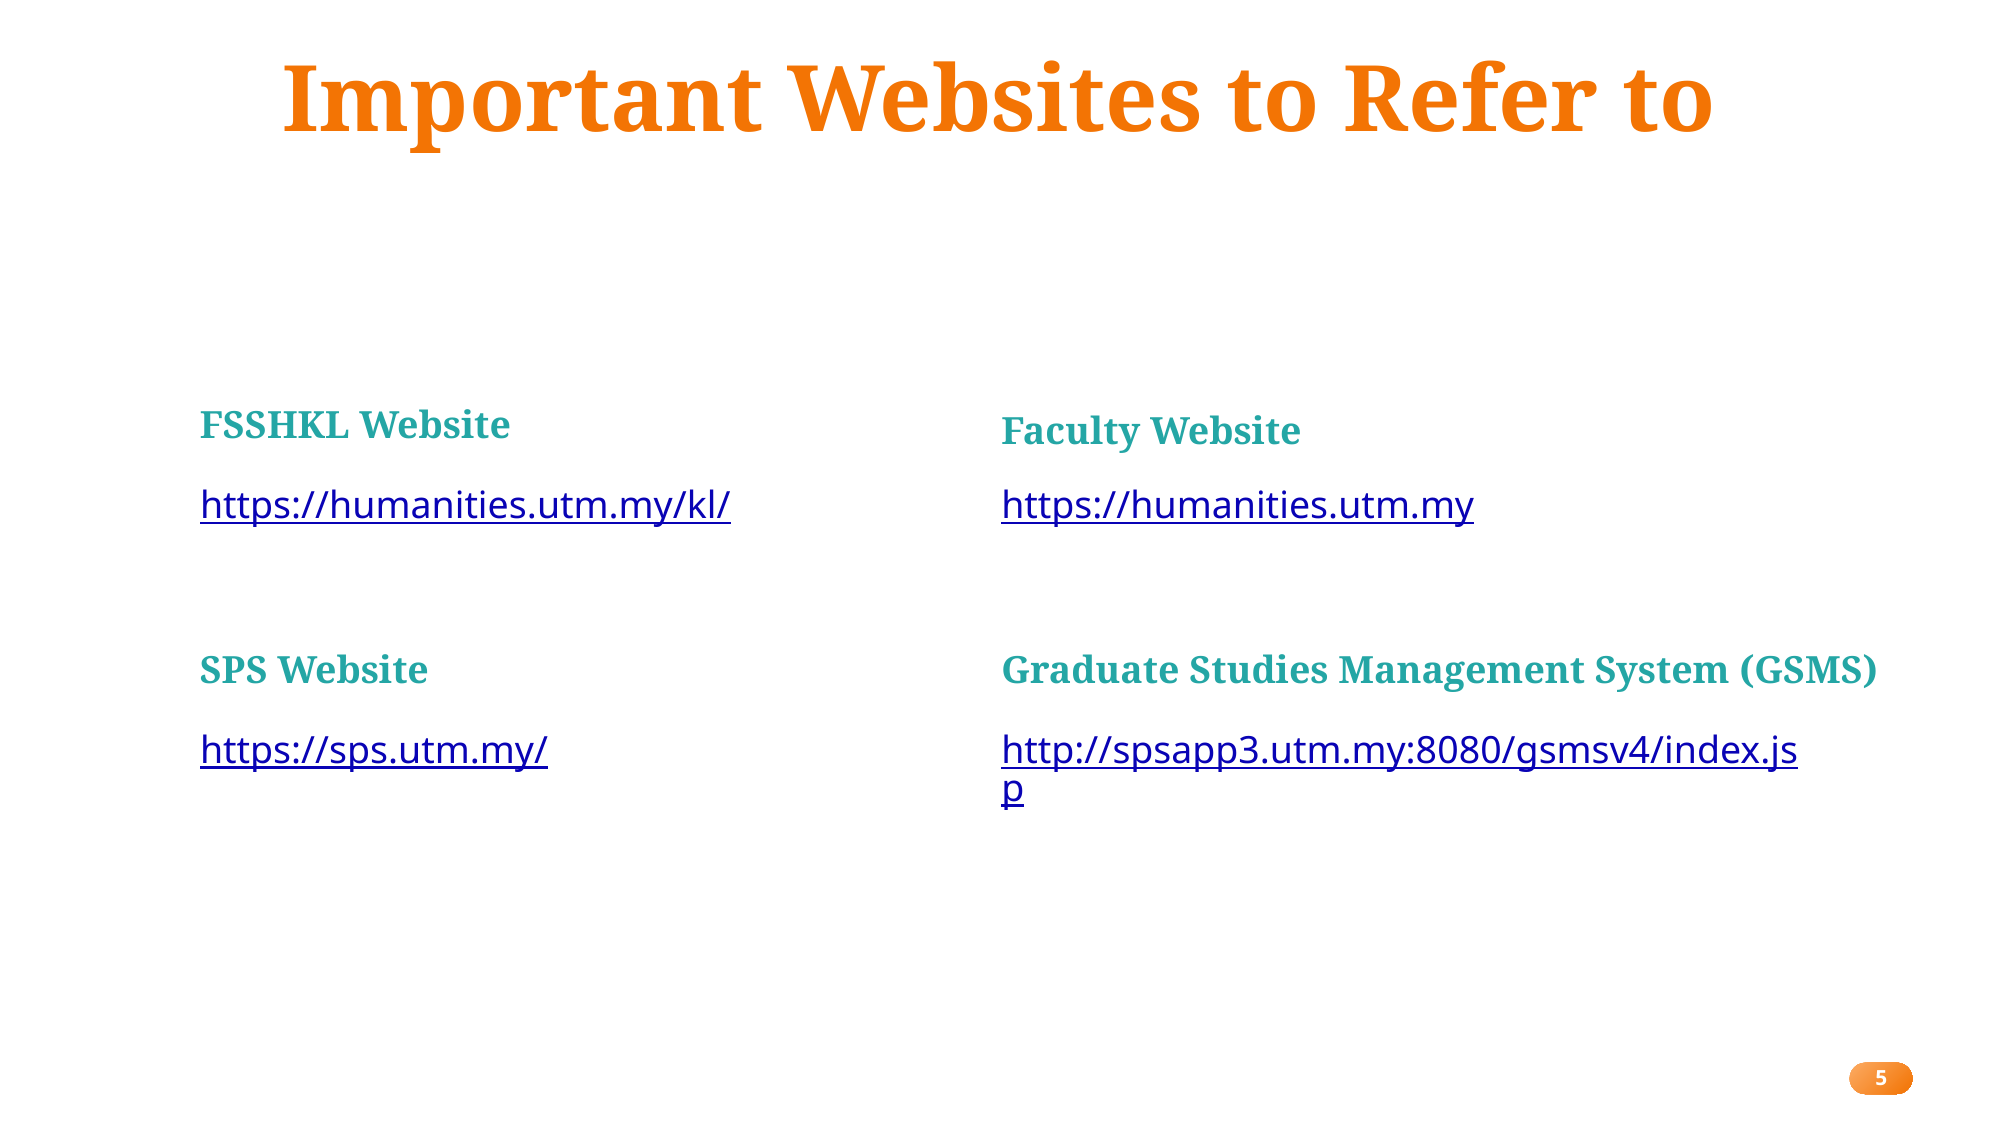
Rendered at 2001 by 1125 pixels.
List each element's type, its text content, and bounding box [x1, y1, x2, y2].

text_box https://humanities.utm.my/kl/ [199, 481, 825, 533]
text_box Faculty Website [1001, 406, 1630, 452]
text_box Graduate Studies Management System (GSMS) [1001, 600, 1907, 691]
text_box FSSHKL Website [199, 401, 829, 447]
text_box http://spsapp3.utm.my:8080/gsmsv4/index.jsp [1001, 726, 1805, 778]
text_box SPS Website [199, 646, 829, 692]
text_box https://sps.utm.my/ [199, 725, 825, 777]
title Important Websites to Refer to [87, 28, 1913, 175]
text_box https://humanities.utm.my [1001, 481, 1626, 533]
